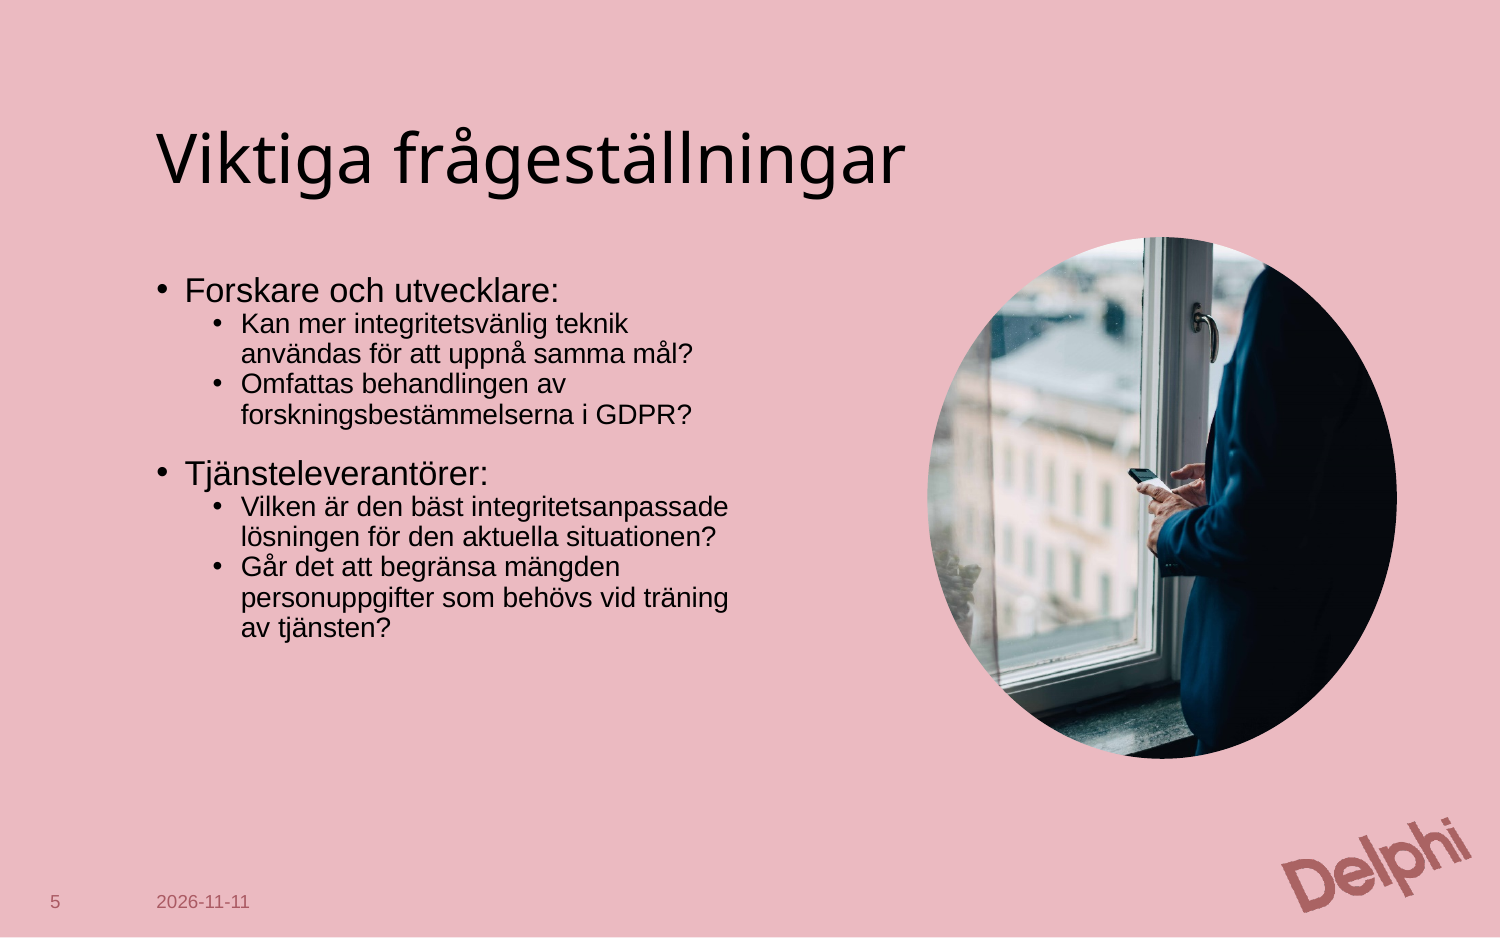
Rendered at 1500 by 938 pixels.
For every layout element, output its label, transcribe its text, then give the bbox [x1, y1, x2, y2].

list Forskare och utvecklare: Kan mer integritetsvänlig teknik användas för att uppnå samma mål? Omfattas behandlingen av forskningsbestämmelserna i GDPR? Tjänsteleverantörer: Vilken är den bäst integritetsanpassade lösningen för den aktuella situationen? Går det att begränsa mängden personuppgifter som behövs vid träning av tjänsten? [156, 247, 739, 784]
slide_number 5 [49, 888, 141, 914]
picture [927, 237, 1397, 759]
picture [1281, 817, 1472, 913]
title Viktiga frågeställningar [156, 25, 1344, 199]
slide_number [156, 888, 296, 914]
